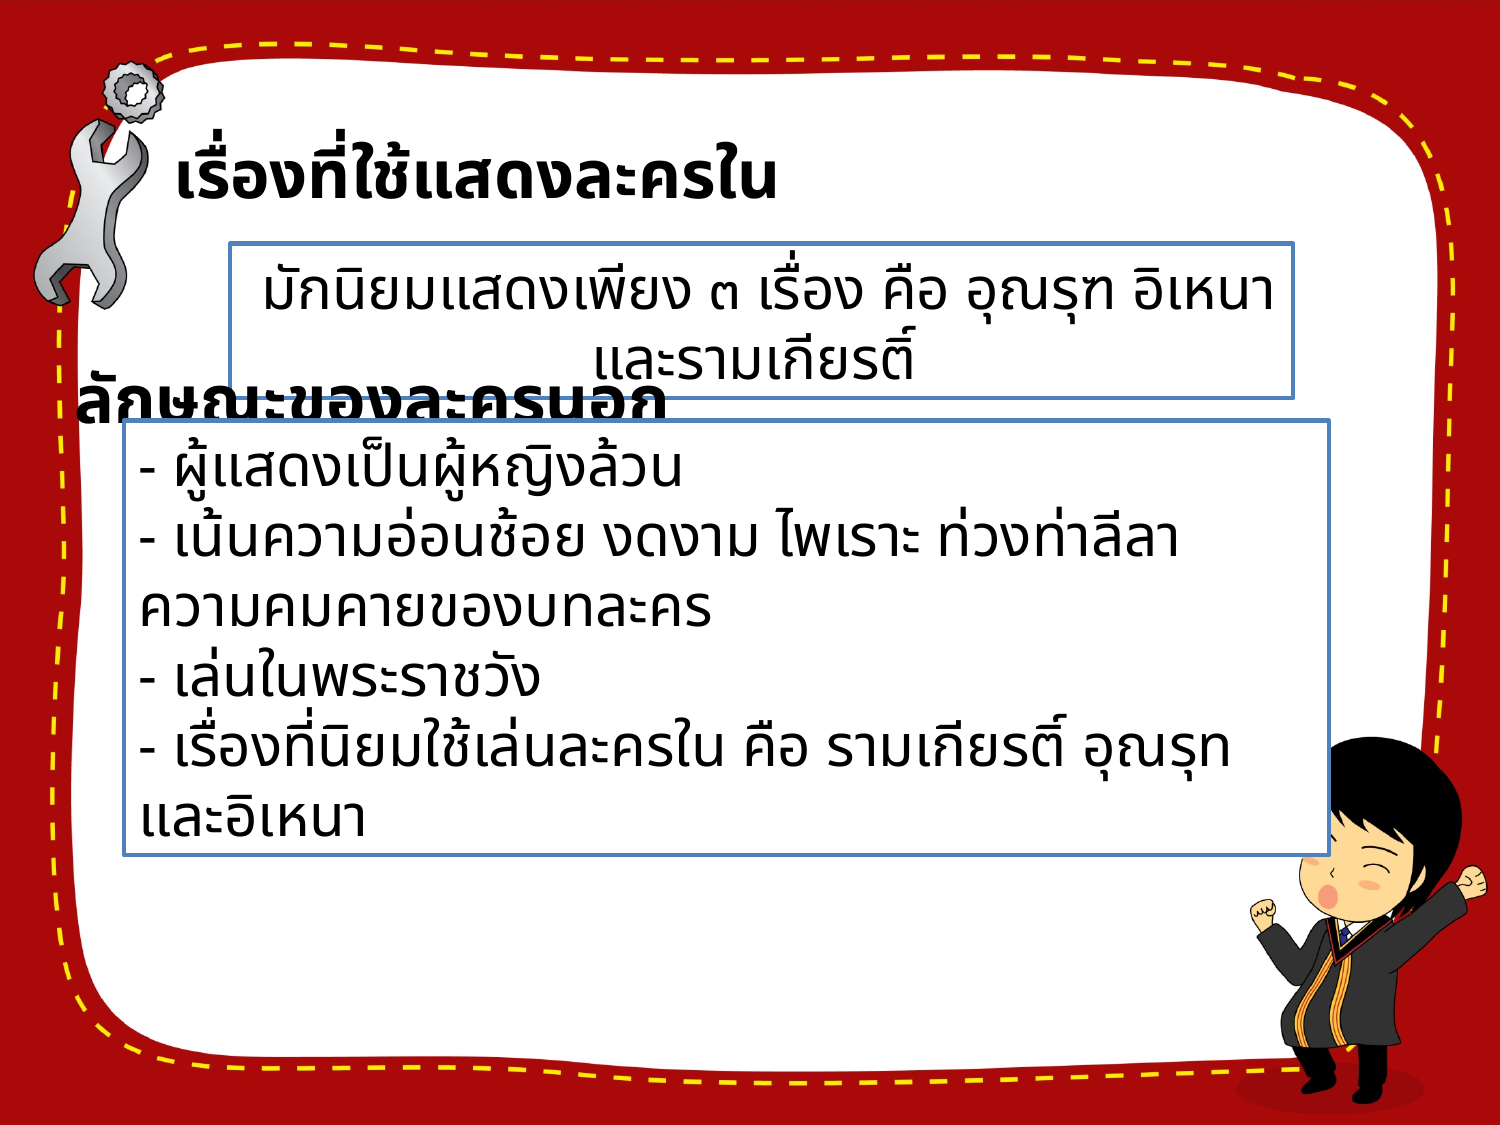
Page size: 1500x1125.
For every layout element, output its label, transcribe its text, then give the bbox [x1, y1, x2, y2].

text_box ลักษณะของละครนอก [59, 349, 685, 445]
text_box มักนิยมแสดงเพียง ๓ เรื่อง คือ อุณรุฑ อิเหนา และรามเกียรติ์ [228, 241, 1295, 400]
picture [0, 0, 1500, 1125]
title เรื่องที่ใช้แสดงละครใน [158, 78, 918, 266]
text_box - ผู้แสดงเป็นผู้หญิงล้วน - เน้นความอ่อนช้อย งดงาม ไพเราะ ท่วงท่าลีลา ความคมคายของบทละคร - เล่นในพระราชวัง - เรื่องที่นิยมใช้เล่นละครใน คือ รามเกียรติ์ อุณรุท และอิเหนา [122, 418, 1331, 857]
